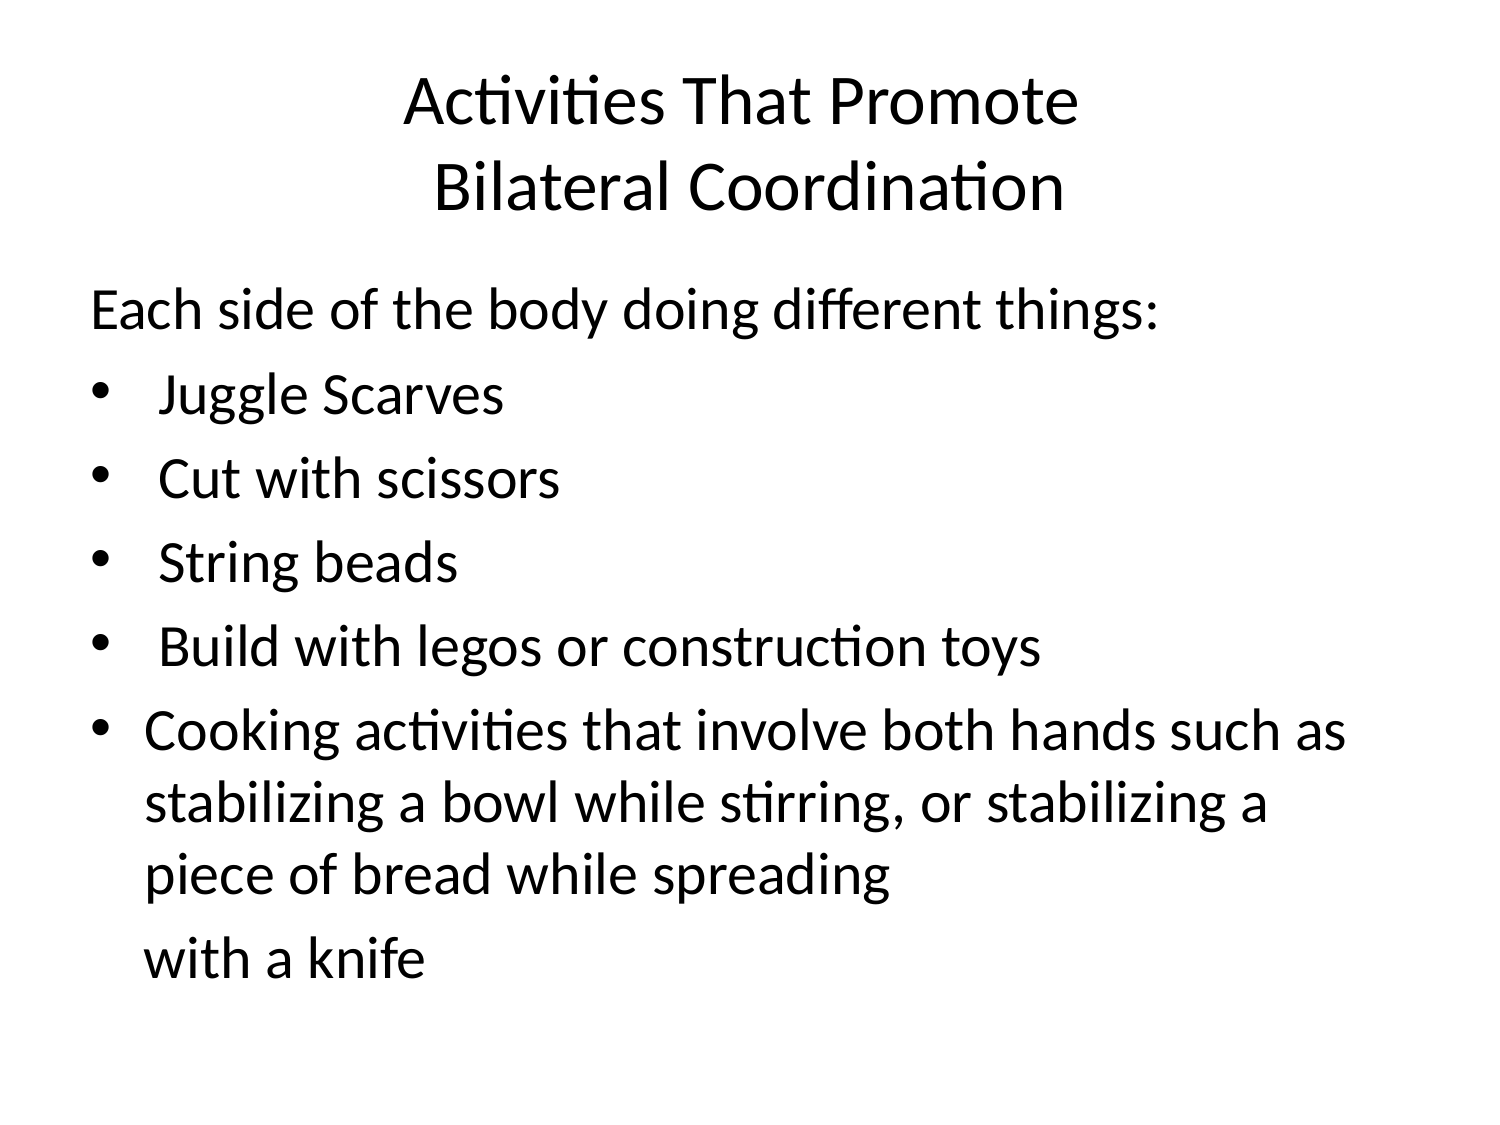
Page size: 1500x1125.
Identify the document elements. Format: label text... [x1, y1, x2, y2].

title Activities That Promote Bilateral Coordination [75, 45, 1425, 233]
list Each side of the body doing different things: Juggle Scarves Cut with scissors String beads Build with legos or construction toys Cooking activities that involve both hands such as stabilizing a bowl while stirring, or stabilizing a piece of bread while spreading with a knife [75, 262, 1425, 1005]
